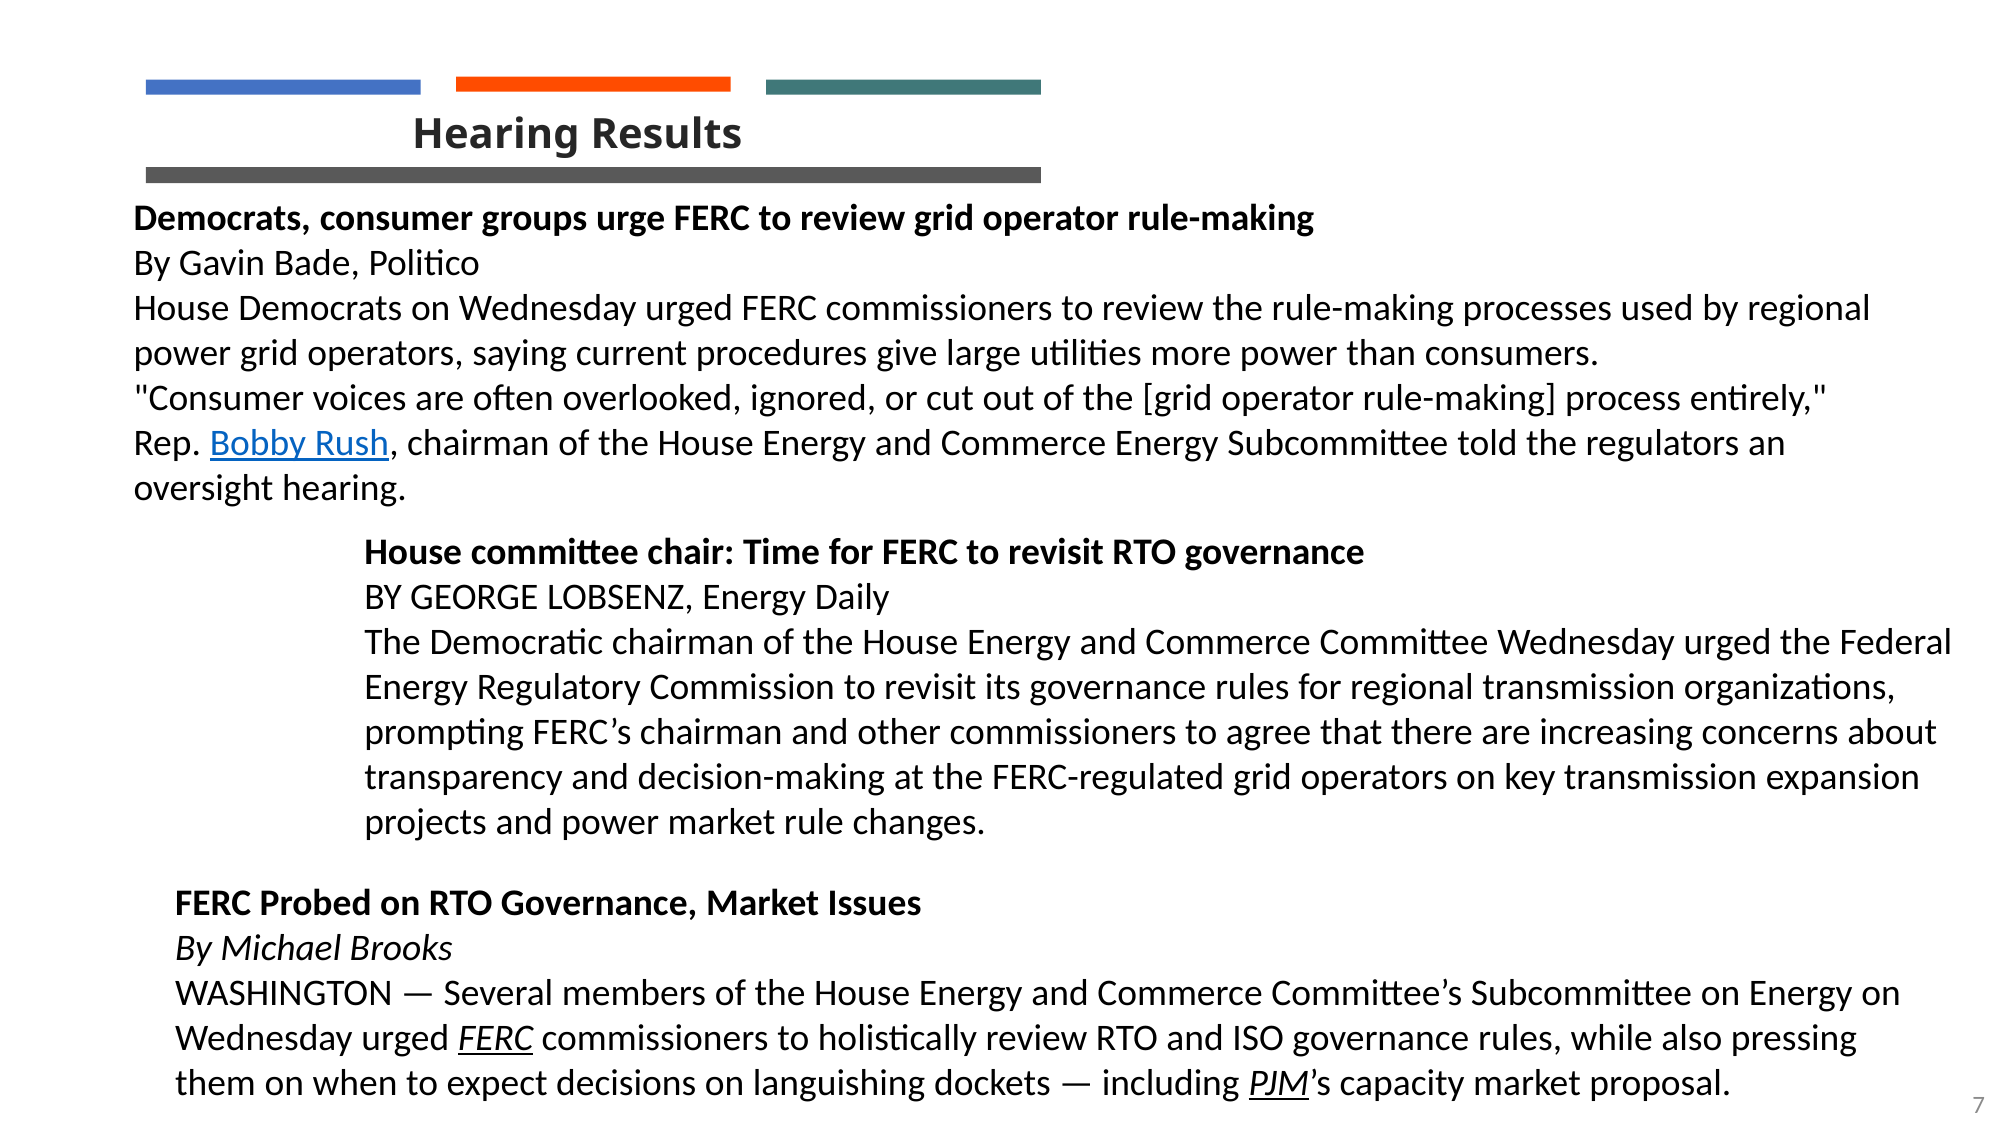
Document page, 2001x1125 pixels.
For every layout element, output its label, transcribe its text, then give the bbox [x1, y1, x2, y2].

text_box House committee chair: Time for FERC to revisit RTO governance BY GEORGE LOBSENZ, Energy Daily The Democratic chairman of the House Energy and Commerce Committee Wednesday urged the Federal Energy Regulatory Commission to revisit its governance rules for regional transmission organizations, prompting FERC’s chairman and other commissioners to agree that there are increasing concerns about transparency and decision-making at the FERC-regulated grid operators on key transmission expansion projects and power market rule changes. [349, 519, 2000, 850]
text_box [145, 76, 1041, 183]
text_box FERC Probed on RTO Governance, Market Issues By Michael Brooks WASHINGTON — Several members of the House Energy and Commerce Committee’s Subcommittee on Energy on Wednesday urged FERC commissioners to holistically review RTO and ISO governance rules, while also pressing them on when to expect decisions on languishing dockets — including PJM’s capacity market proposal. [160, 870, 1935, 1111]
text_box Democrats, consumer groups urge FERC to review grid operator rule-making By Gavin Bade, Politico House Democrats on Wednesday urged FERC commissioners to review the rule-making processes used by regional power grid operators, saying current procedures give large utilities more power than consumers. "Consumer voices are often overlooked, ignored, or cut out of the [grid operator rule-making] process entirely," Rep. Bobby Rush, chairman of the House Energy and Commerce Energy Subcommittee told the regulators an oversight hearing. [118, 140, 1914, 516]
slide_number 7 [1894, 1053, 2000, 1125]
